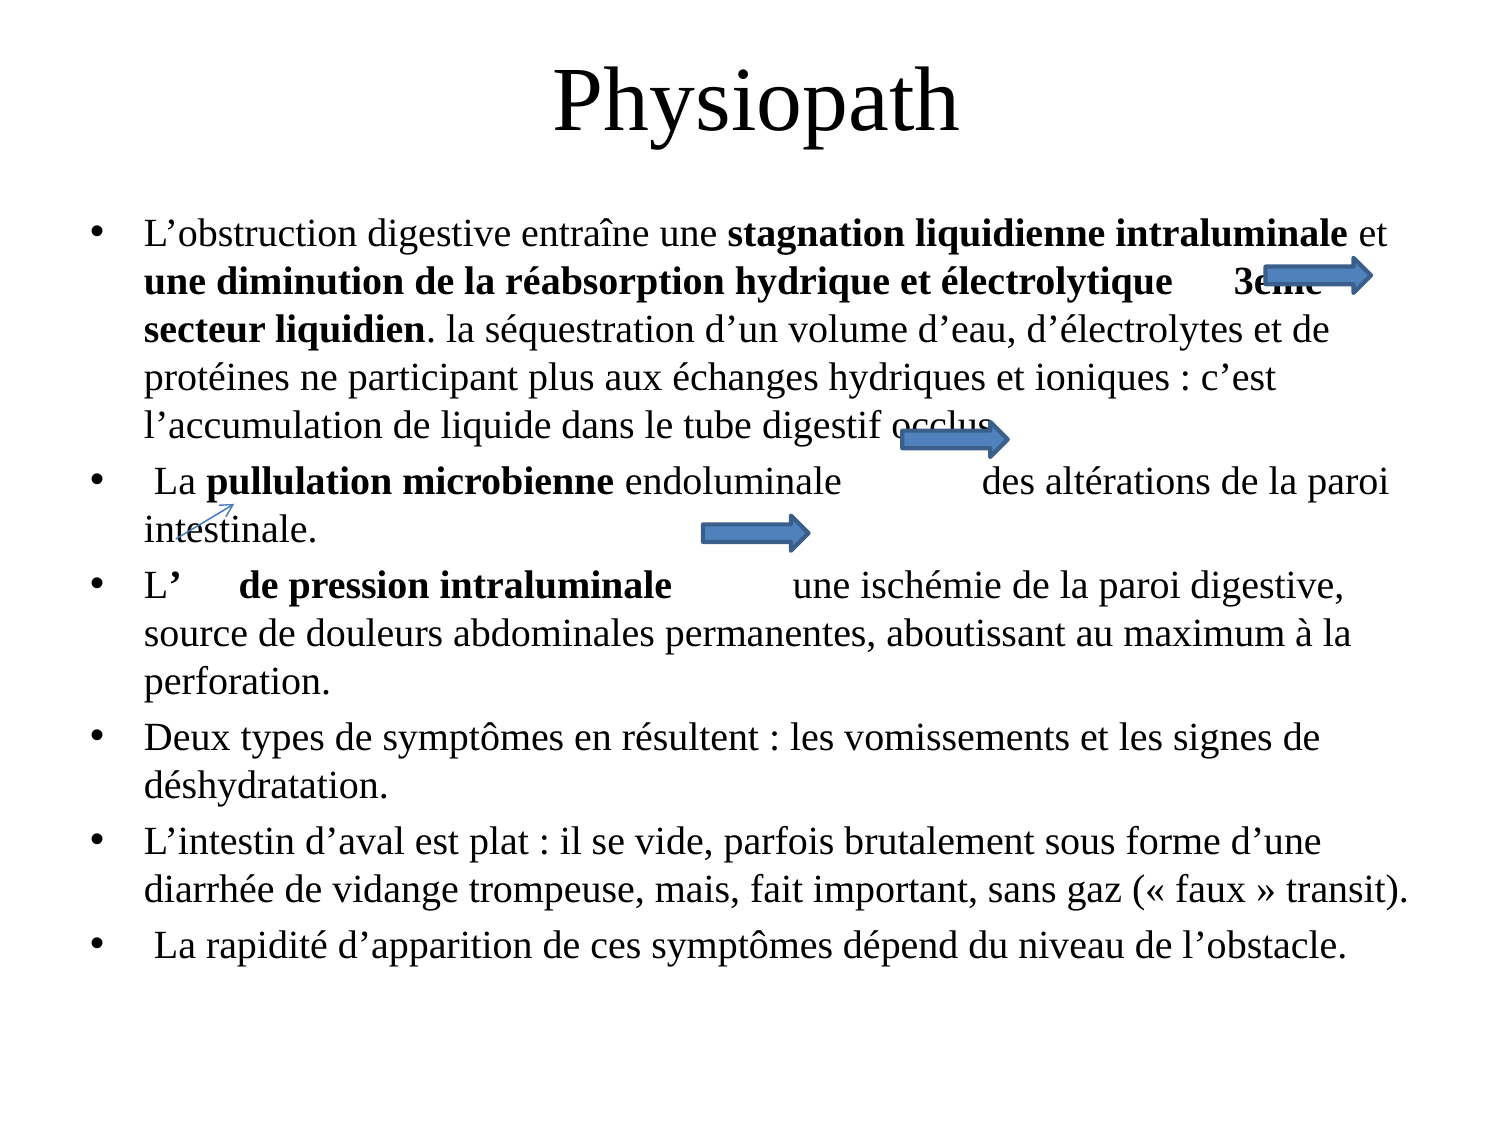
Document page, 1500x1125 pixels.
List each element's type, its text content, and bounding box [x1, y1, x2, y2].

text_box [1263, 255, 1374, 295]
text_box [175, 503, 235, 540]
list L’obstruction digestive entraîne une stagnation liquidienne intraluminale et une diminution de la réabsorption hydrique et électrolytique 3eme secteur liquidien. la séquestration d’un volume d’eau, d’électrolytes et de protéines ne participant plus aux échanges hydriques et ioniques : c’est l’accumulation de liquide dans le tube digestif occlus. La pullulation microbienne endoluminale des altérations de la paroi intestinale. L’ de pression intraluminale une ischémie de la paroi digestive, source de douleurs abdominales permanentes, aboutissant au maximum à la perforation. Deux types de symptômes en résultent : les vomissements et les signes de déshydratation. L’intestin d’aval est plat : il se vide, parfois brutalement sous forme d’une diarrhée de vidange trompeuse, mais, fait important, sans gaz (« faux » transit). La rapidité d’apparition de ces symptômes dépend du niveau de l’obstacle. [75, 199, 1425, 1005]
title Physiopath [82, 0, 1432, 188]
text_box [700, 513, 811, 553]
text_box [900, 419, 1010, 459]
